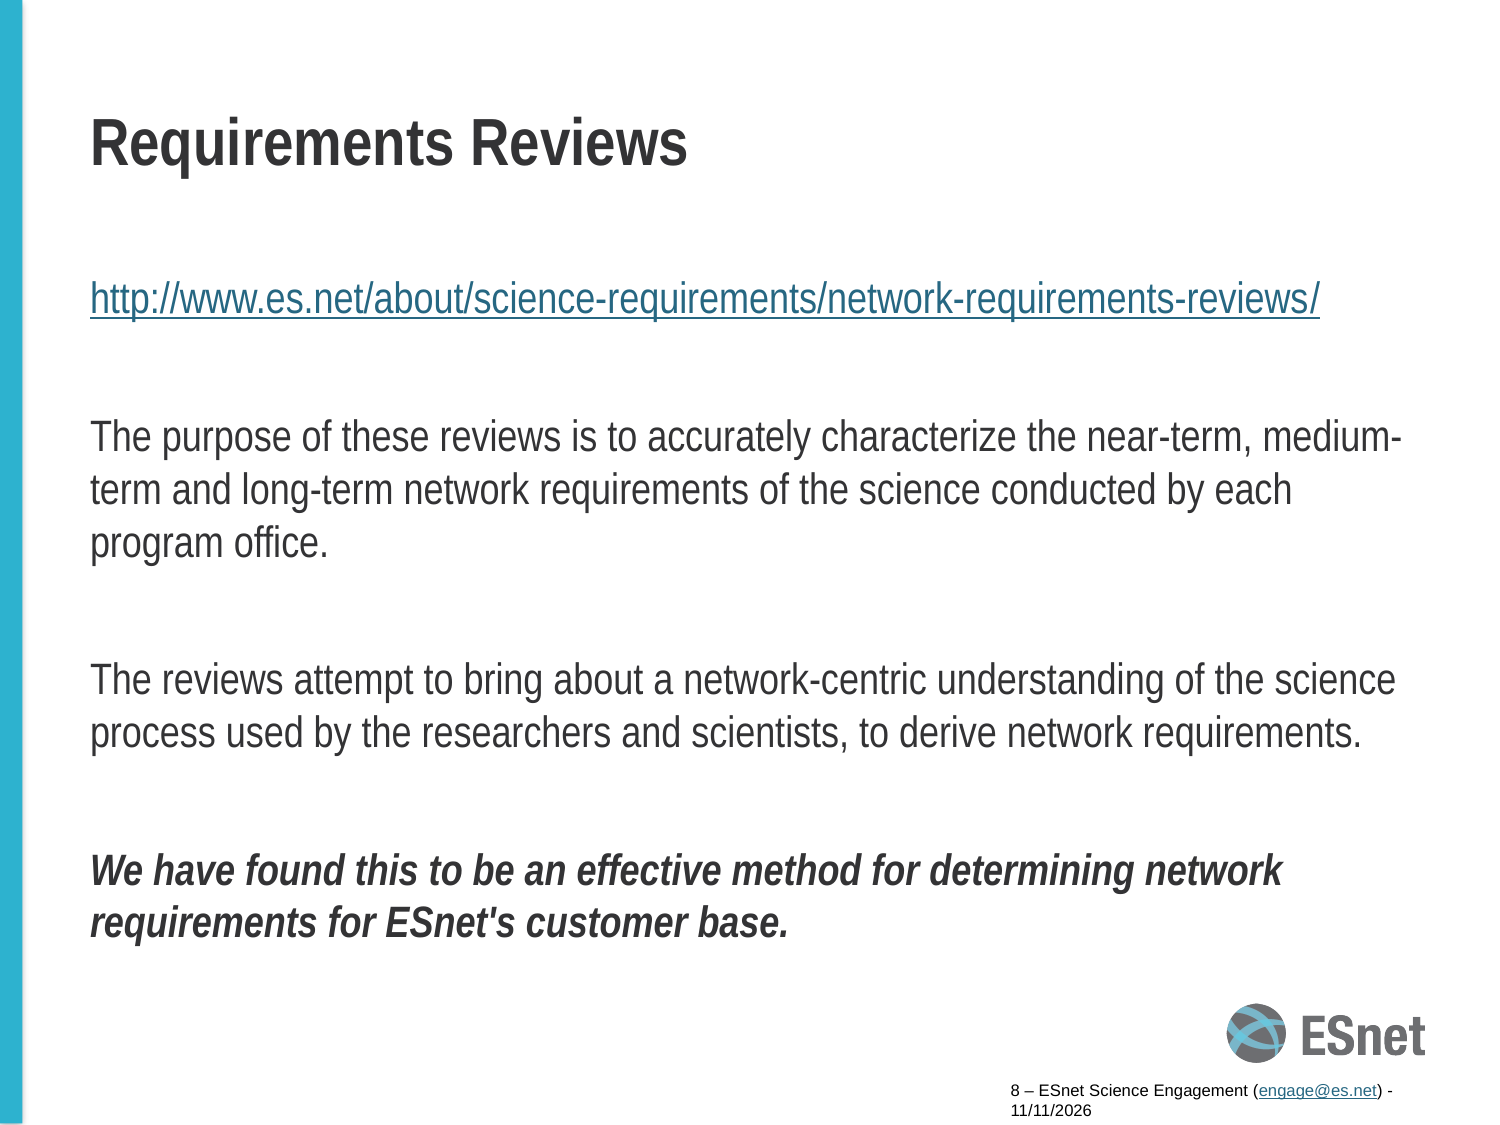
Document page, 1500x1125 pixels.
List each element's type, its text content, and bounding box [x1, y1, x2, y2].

title Requirements Reviews [75, 45, 1425, 233]
picture [1226, 1003, 1425, 1063]
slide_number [995, 1084, 1485, 1115]
list http://www.es.net/about/science-requirements/network-requirements-reviews/ The purpose of these reviews is to accurately characterize the near-term, medium-term and long-term network requirements of the science conducted by each program office. The reviews attempt to bring about a network-centric understanding of the science process used by the researchers and scientists, to derive network requirements. We have found this to be an effective method for determining network requirements for ESnet's customer base. [75, 262, 1425, 974]
